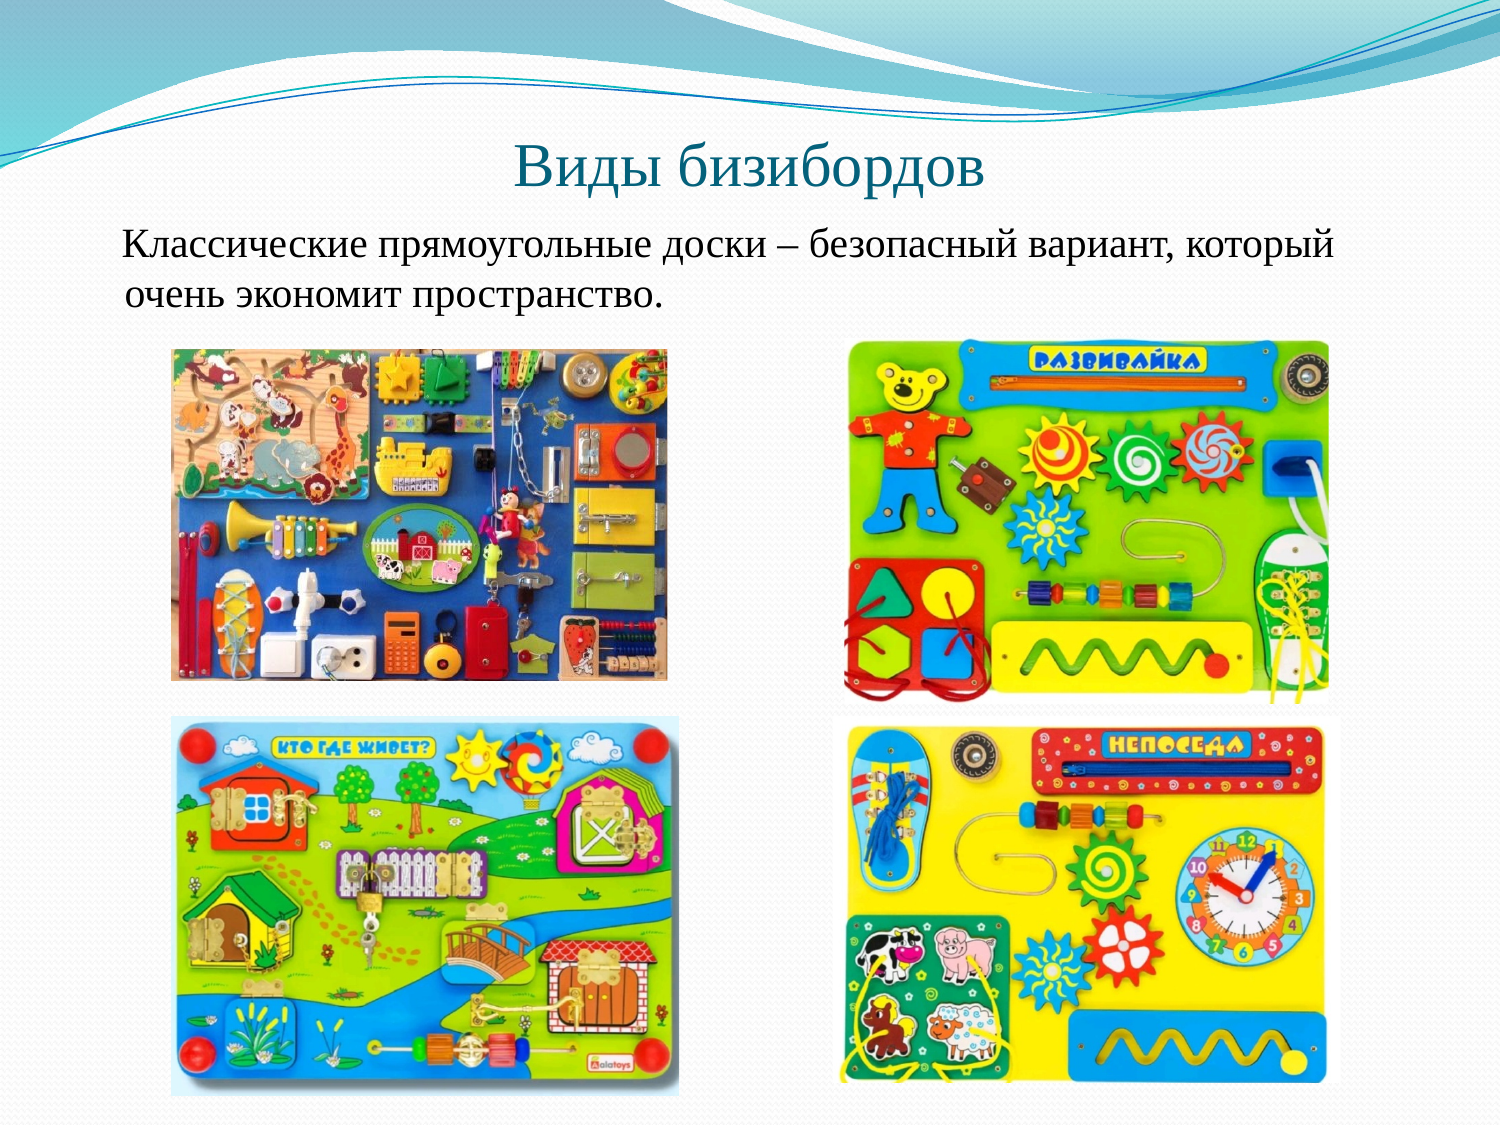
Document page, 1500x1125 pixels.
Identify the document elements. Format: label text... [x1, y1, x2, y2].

title Виды бизибордов [75, 115, 1425, 208]
picture [844, 337, 1330, 705]
picture [170, 349, 668, 681]
picture [832, 715, 1341, 1083]
picture [1095, 1028, 1308, 1075]
picture [170, 715, 680, 1096]
list Классические прямоугольные доски – безопасный вариант, который очень экономит пространство. [64, 208, 1459, 338]
picture [1309, 1046, 1317, 1051]
